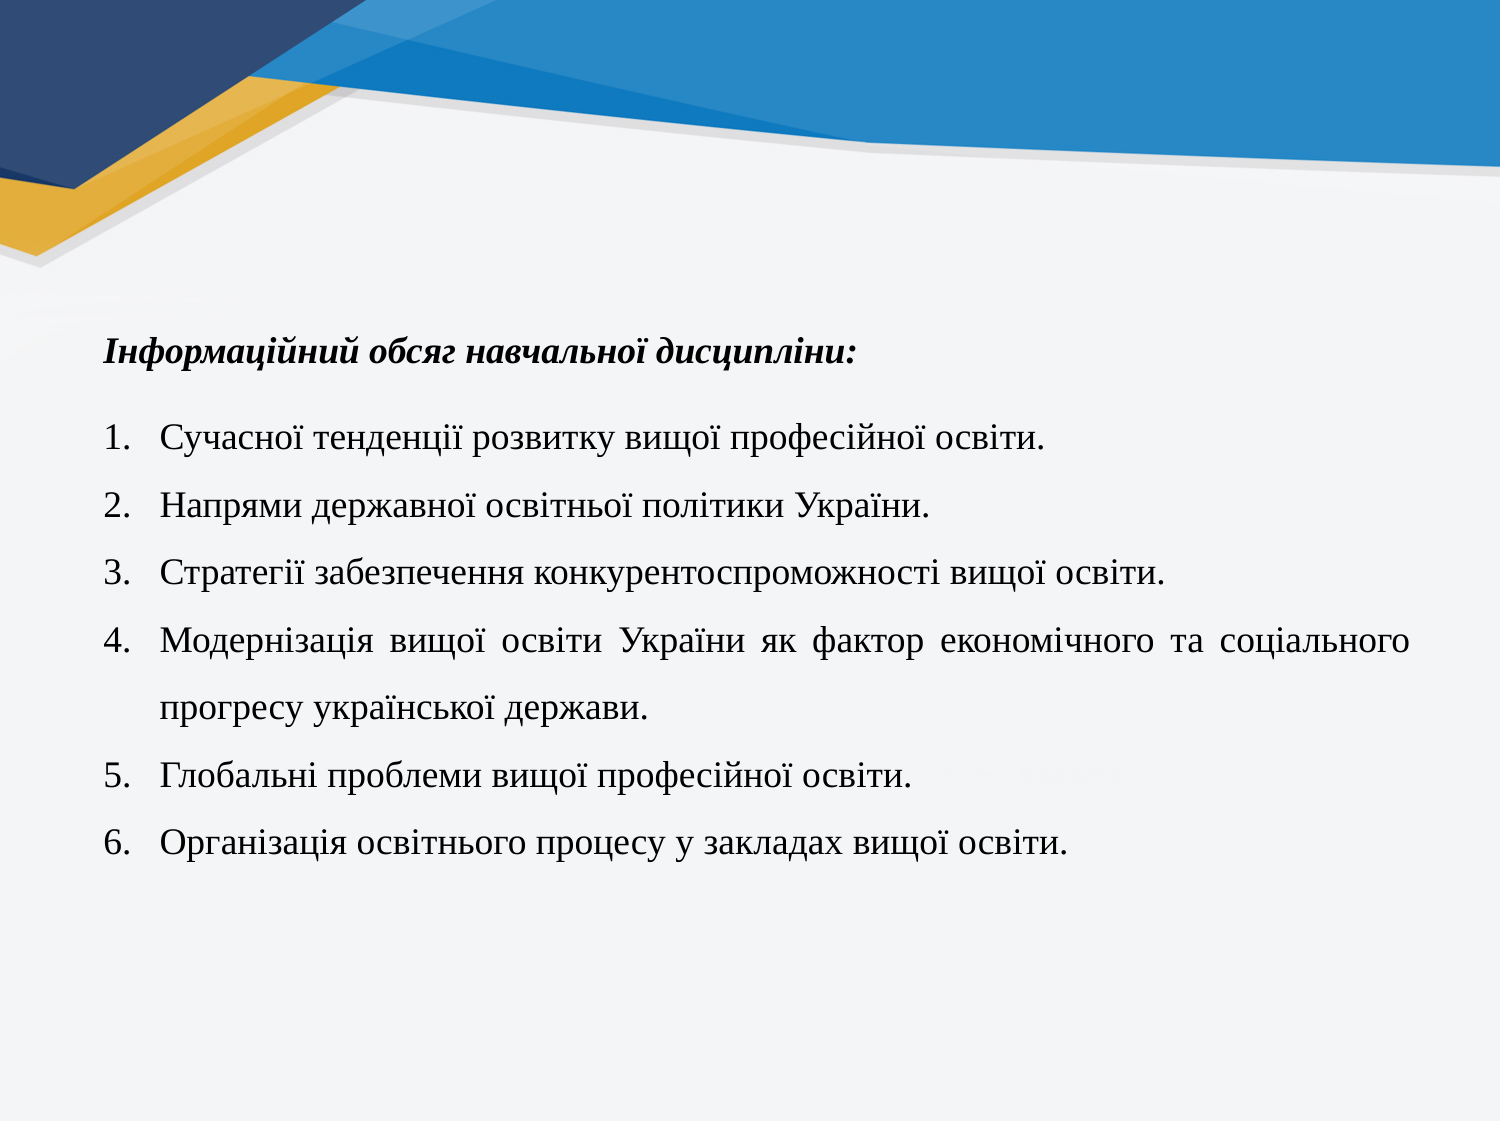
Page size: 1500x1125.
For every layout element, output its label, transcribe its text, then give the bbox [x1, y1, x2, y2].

text_box Інформаційний обсяг навчальної дисципліни: Сучасної тенденції розвитку вищої професійної освіти. Напрями державної освітньої політики України. Стратегії забезпечення конкурентоспроможності вищої освіти. Модернізація вищої освіти України як фактор економічного та соціального прогресу української держави. Глобальні проблеми вищої професійної освіти. Організація освітнього процесу у закладах вищої освіти. [88, 296, 1427, 870]
picture [0, 0, 1500, 1125]
